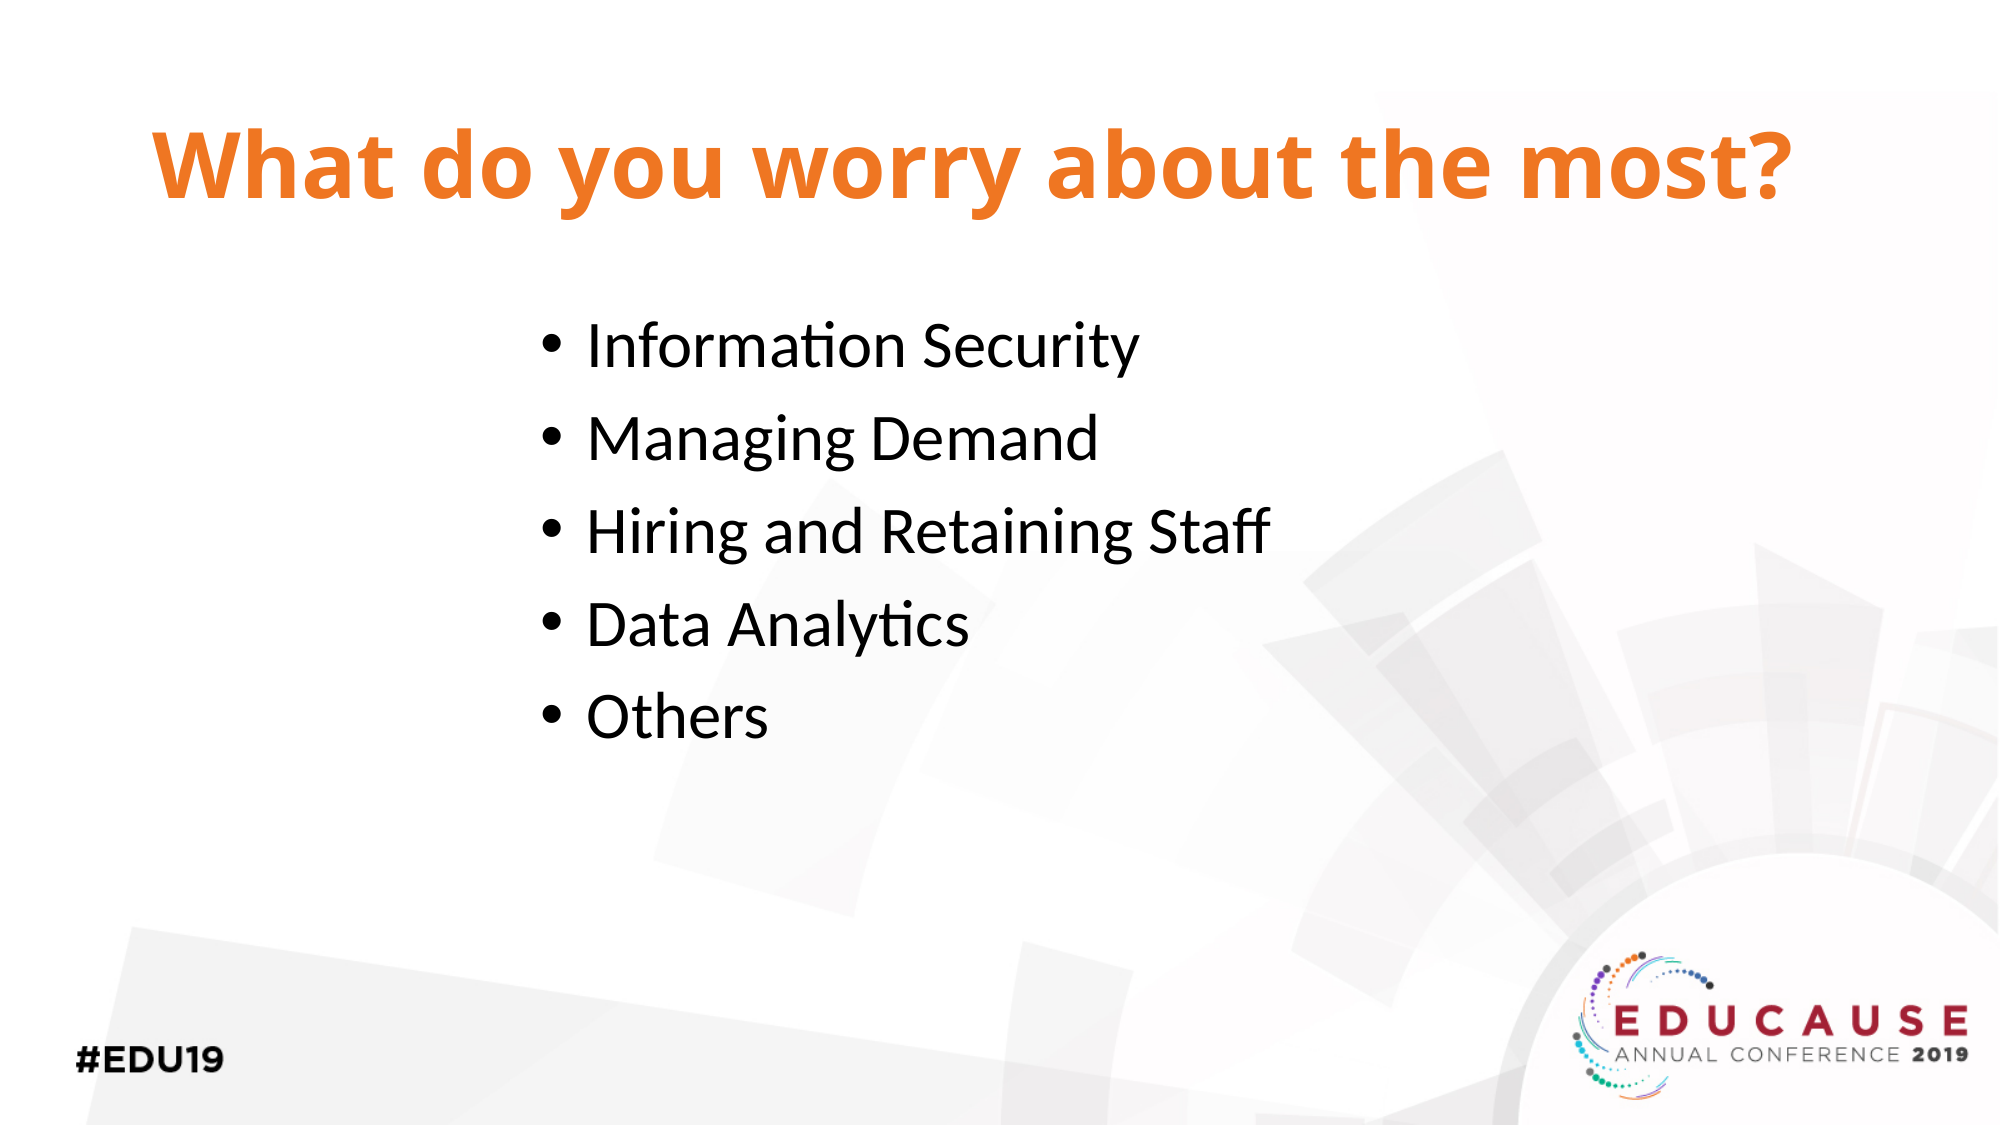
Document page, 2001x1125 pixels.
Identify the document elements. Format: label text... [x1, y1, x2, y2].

title What do you worry about the most? [137, 59, 1863, 278]
picture [0, 0, 2001, 1125]
list Information Security Managing Demand Hiring and Retaining Staff Data Analytics Others [525, 302, 1458, 956]
